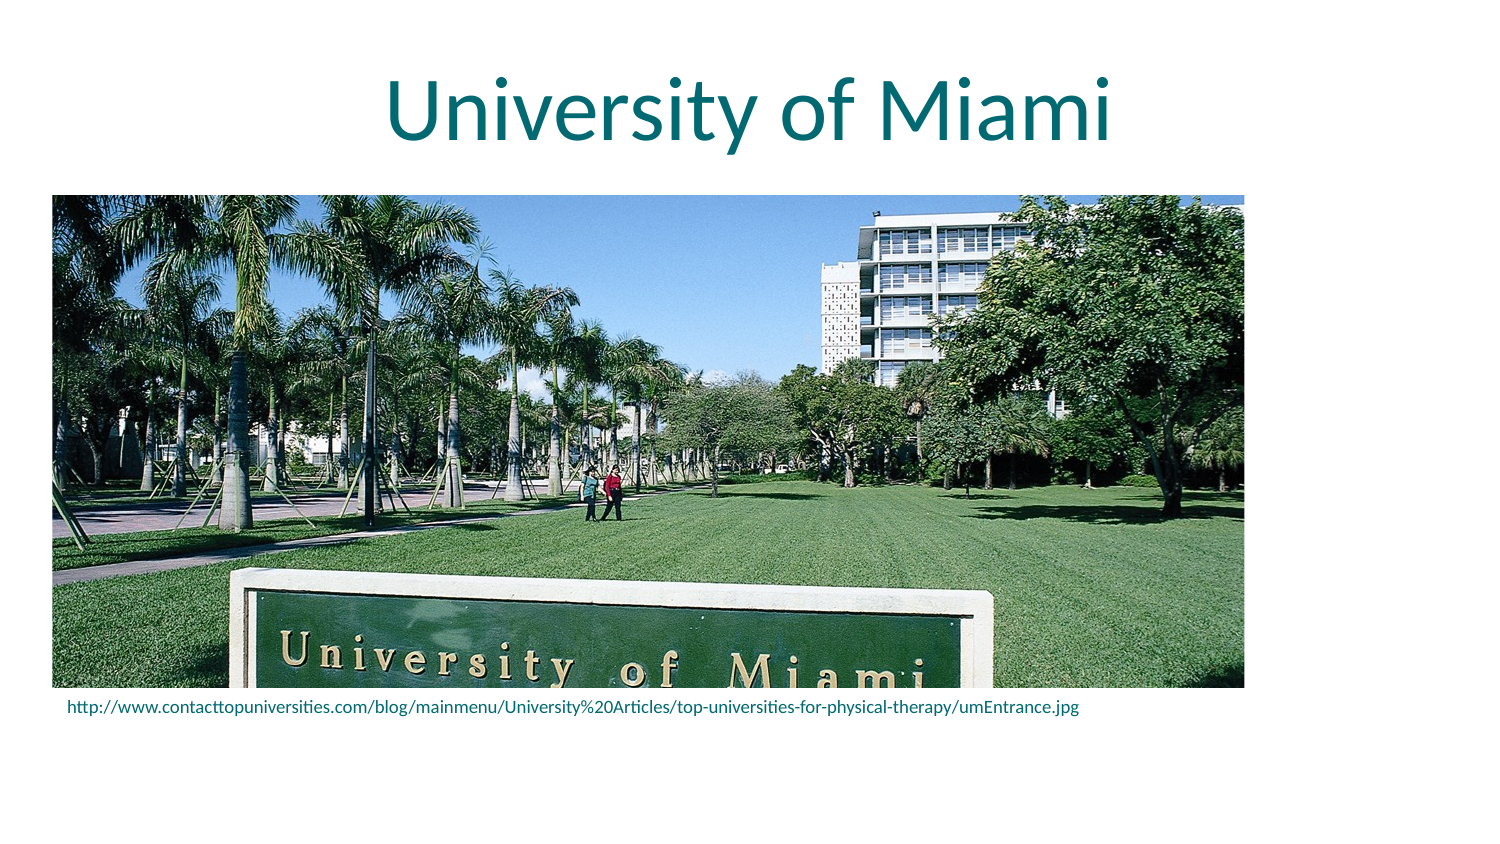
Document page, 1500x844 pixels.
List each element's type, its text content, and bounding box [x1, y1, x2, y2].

text_box http://www.contacttopuniversities.com/blog/mainmenu/University%20Articles/top-universities-for-physical-therapy/umEntrance.jpg [52, 695, 1245, 725]
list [52, 195, 1245, 688]
title University of Miami [75, 33, 1425, 175]
